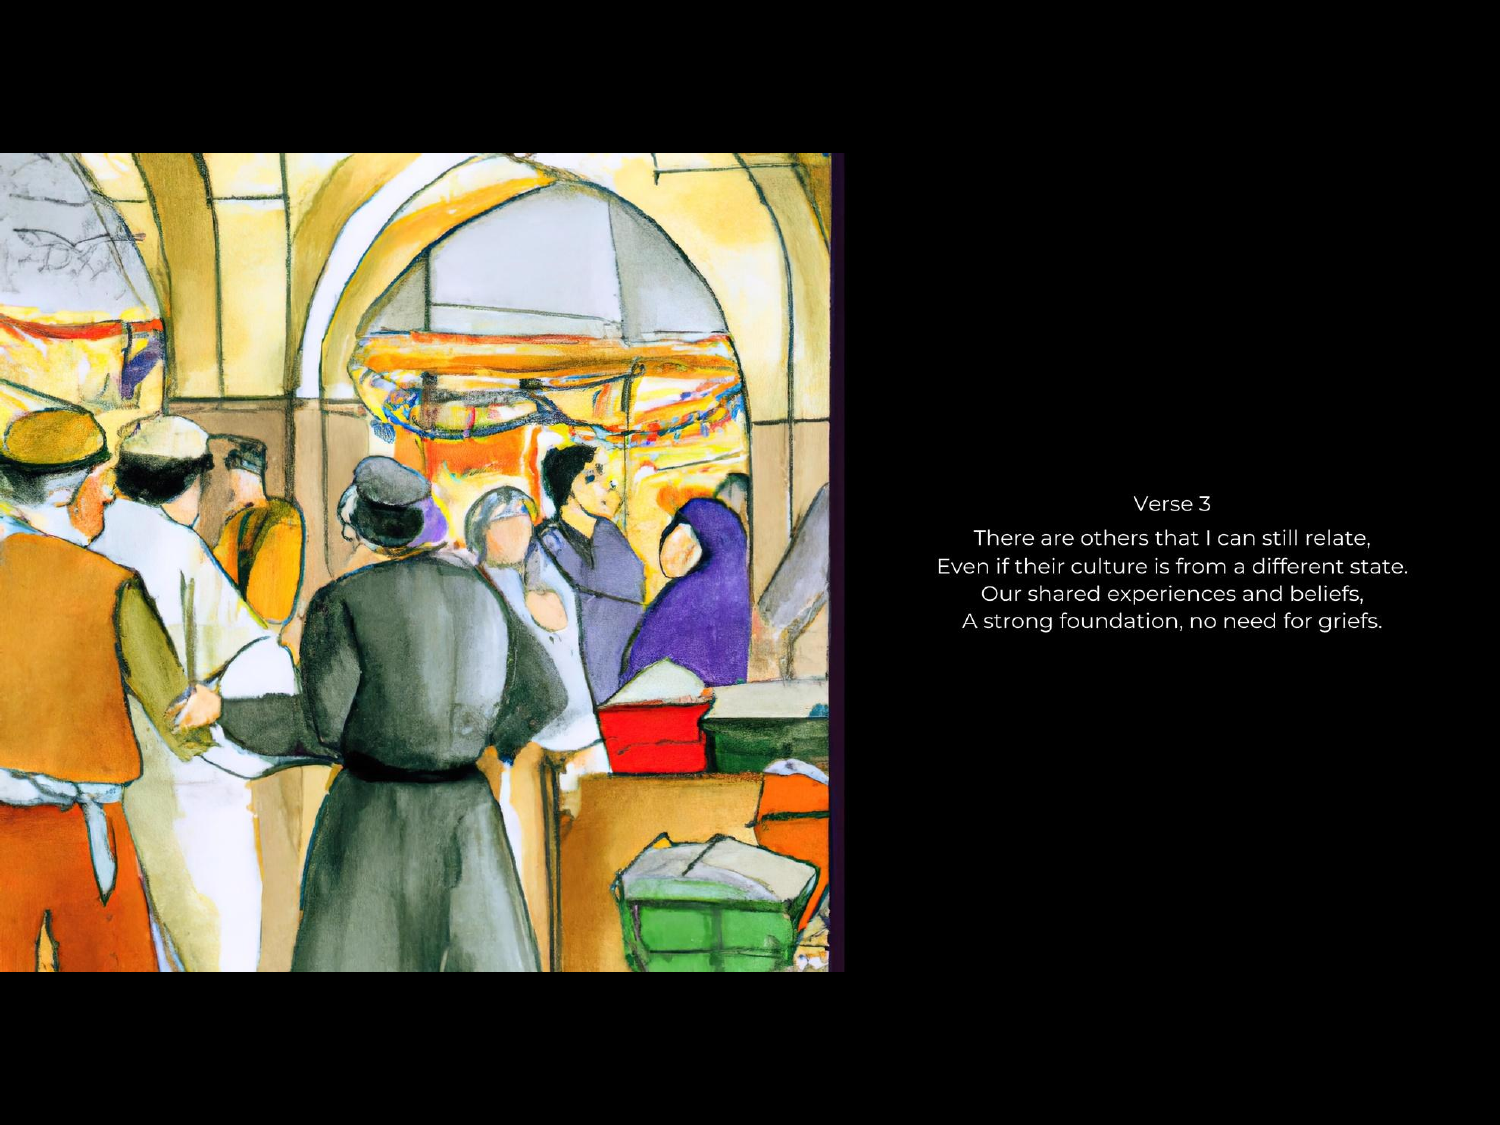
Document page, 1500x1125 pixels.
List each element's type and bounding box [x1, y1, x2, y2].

picture [0, 153, 1500, 972]
